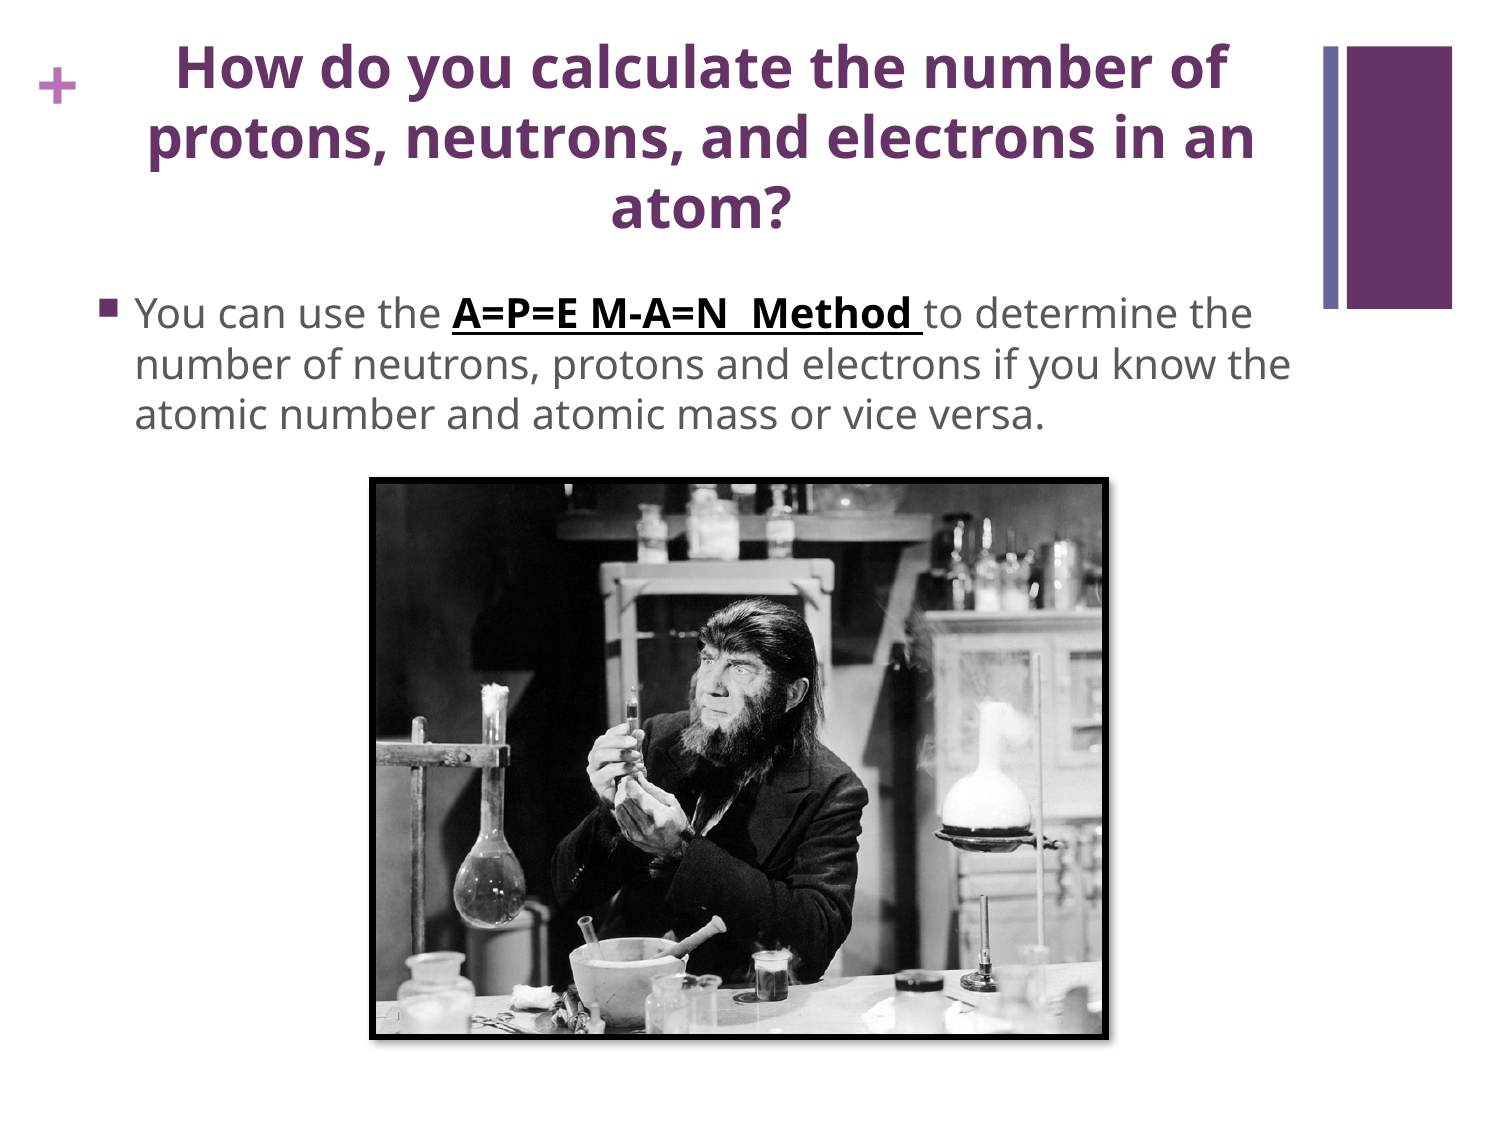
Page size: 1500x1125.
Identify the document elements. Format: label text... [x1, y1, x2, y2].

picture [374, 483, 1103, 1035]
title How do you calculate the number of protons, neutrons, and electrons in an atom? [81, 22, 1322, 206]
list You can use the A=P=E M-A=N Method to determine the number of neutrons, protons and electrons if you know the atomic number and atomic mass or vice versa. [81, 279, 1322, 960]
